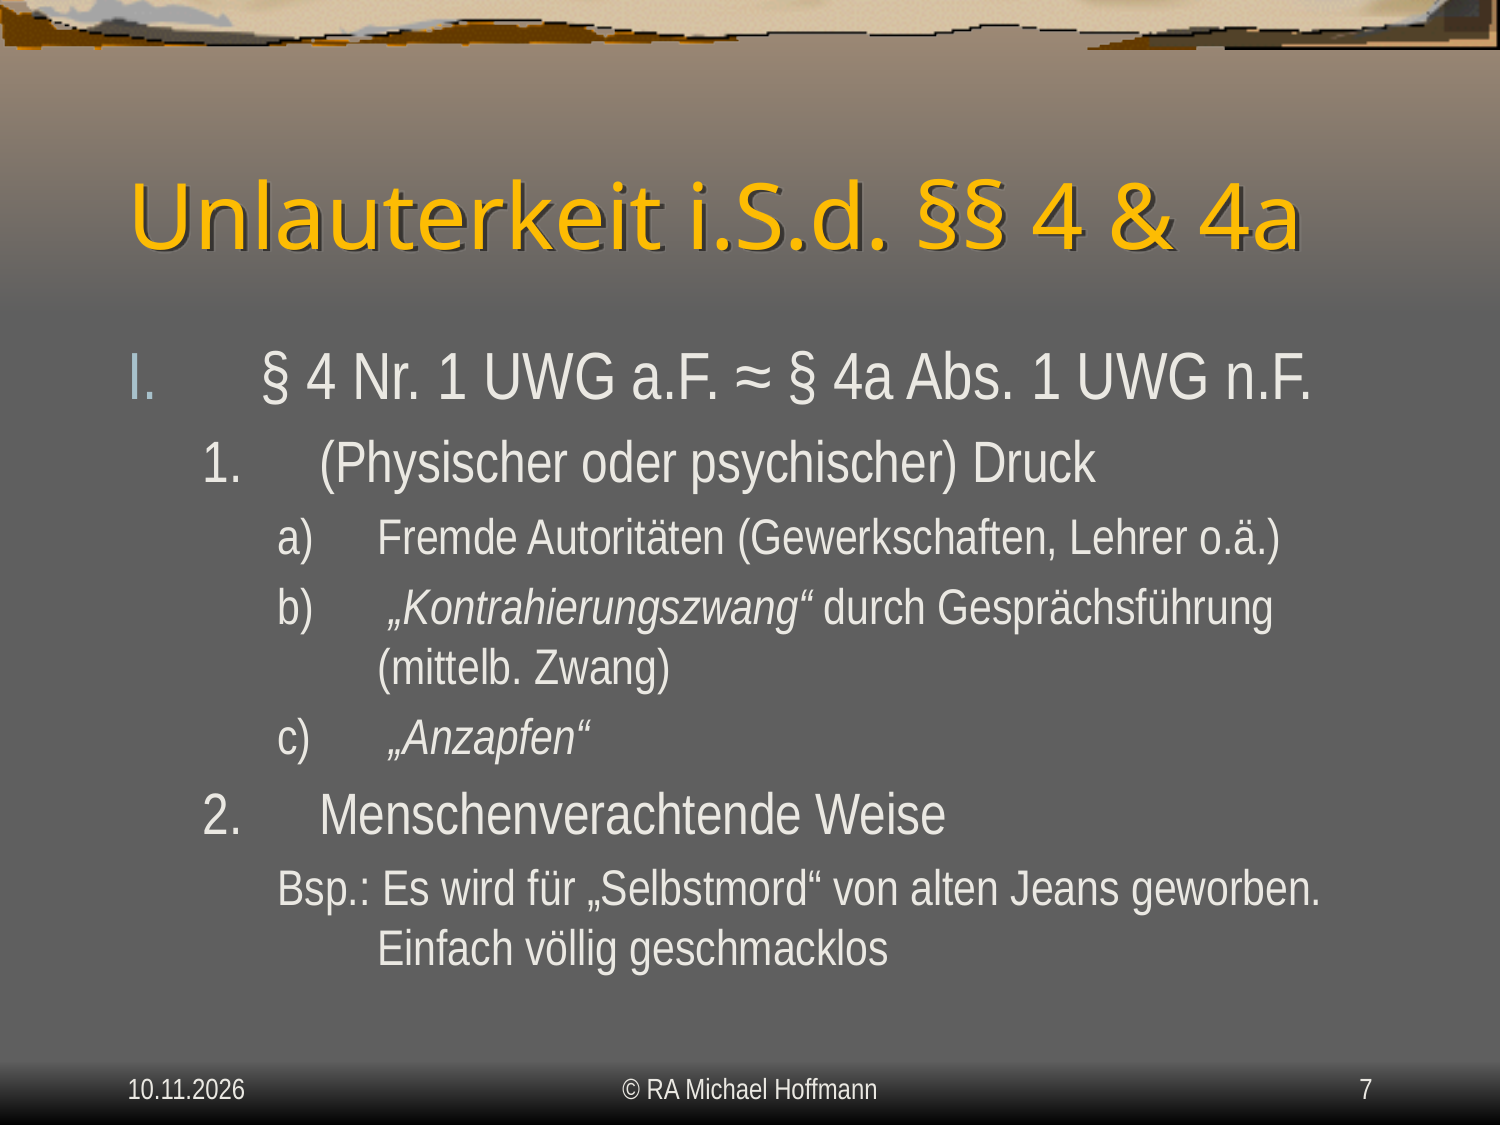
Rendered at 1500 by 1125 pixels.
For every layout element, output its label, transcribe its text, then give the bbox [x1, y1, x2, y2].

picture [0, 0, 1500, 50]
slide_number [112, 1037, 426, 1113]
slide_number 7 [1074, 1037, 1388, 1113]
list § 4 Nr. 1 UWG a.F. ≈ § 4a Abs. 1 UWG n.F. (Physischer oder psychischer) Druck Fremde Autoritäten (Gewerkschaften, Lehrer o.ä.) „Kontrahierungszwang“ durch Gesprächsführung (mittelb. Zwang) „Anzapfen“ Menschenverachtende Weise Bsp.: Es wird für „Selbstmord“ von alten Jeans geworben. Einfach völlig geschmacklos [112, 324, 1388, 1001]
footer © RA Michael Hoffmann [512, 1037, 988, 1113]
title Unlauterkeit i.S.d. §§ 4 & 4a [112, 87, 1388, 276]
